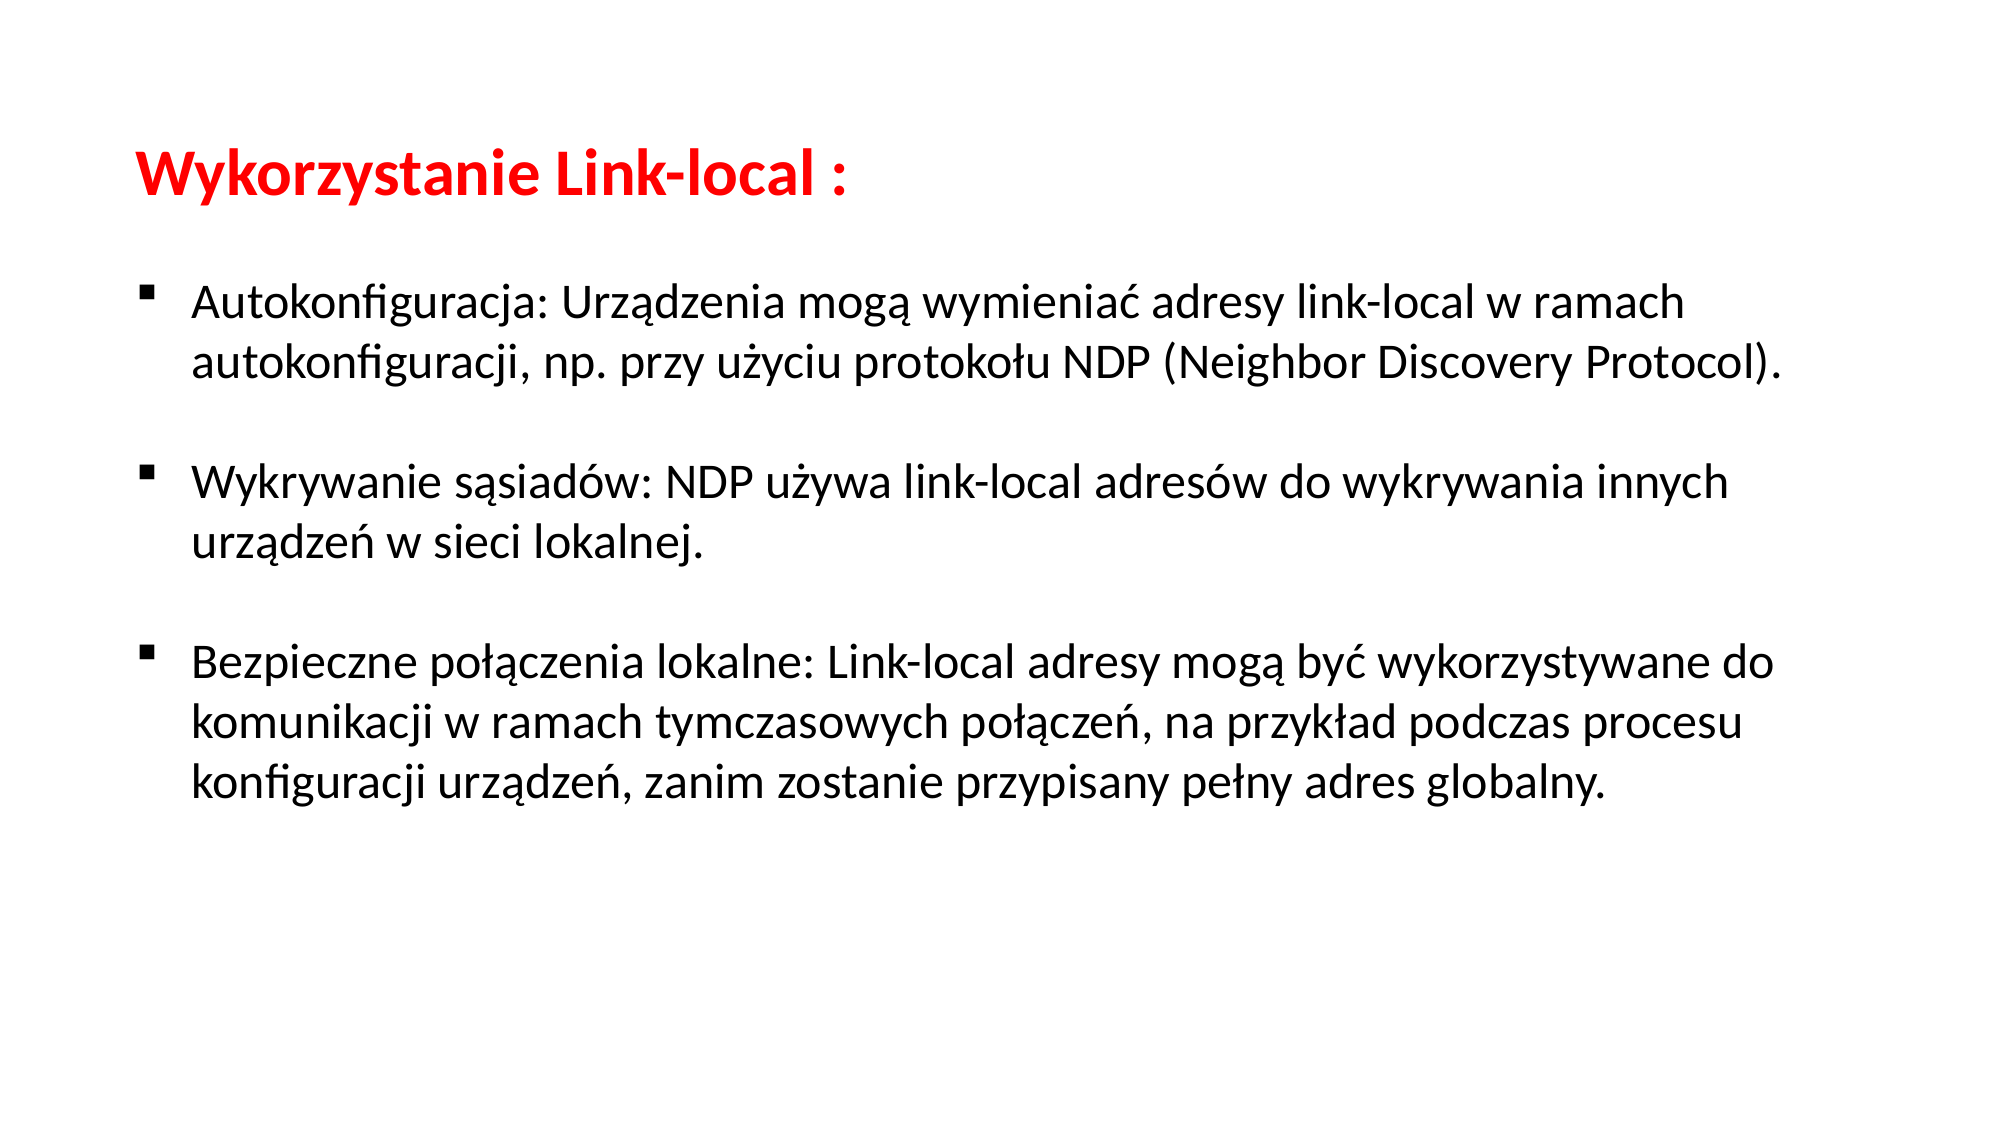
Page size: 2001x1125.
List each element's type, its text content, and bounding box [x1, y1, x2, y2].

text_box Wykorzystanie Link-local : Autokonfiguracja: Urządzenia mogą wymieniać adresy link-local w ramach autokonfiguracji, np. przy użyciu protokołu NDP (Neighbor Discovery Protocol). Wykrywanie sąsiadów: NDP używa link-local adresów do wykrywania innych urządzeń w sieci lokalnej. Bezpieczne połączenia lokalne: Link-local adresy mogą być wykorzystywane do komunikacji w ramach tymczasowych połączeń, na przykład podczas procesu konfiguracji urządzeń, zanim zostanie przypisany pełny adres globalny. [120, 121, 1844, 817]
